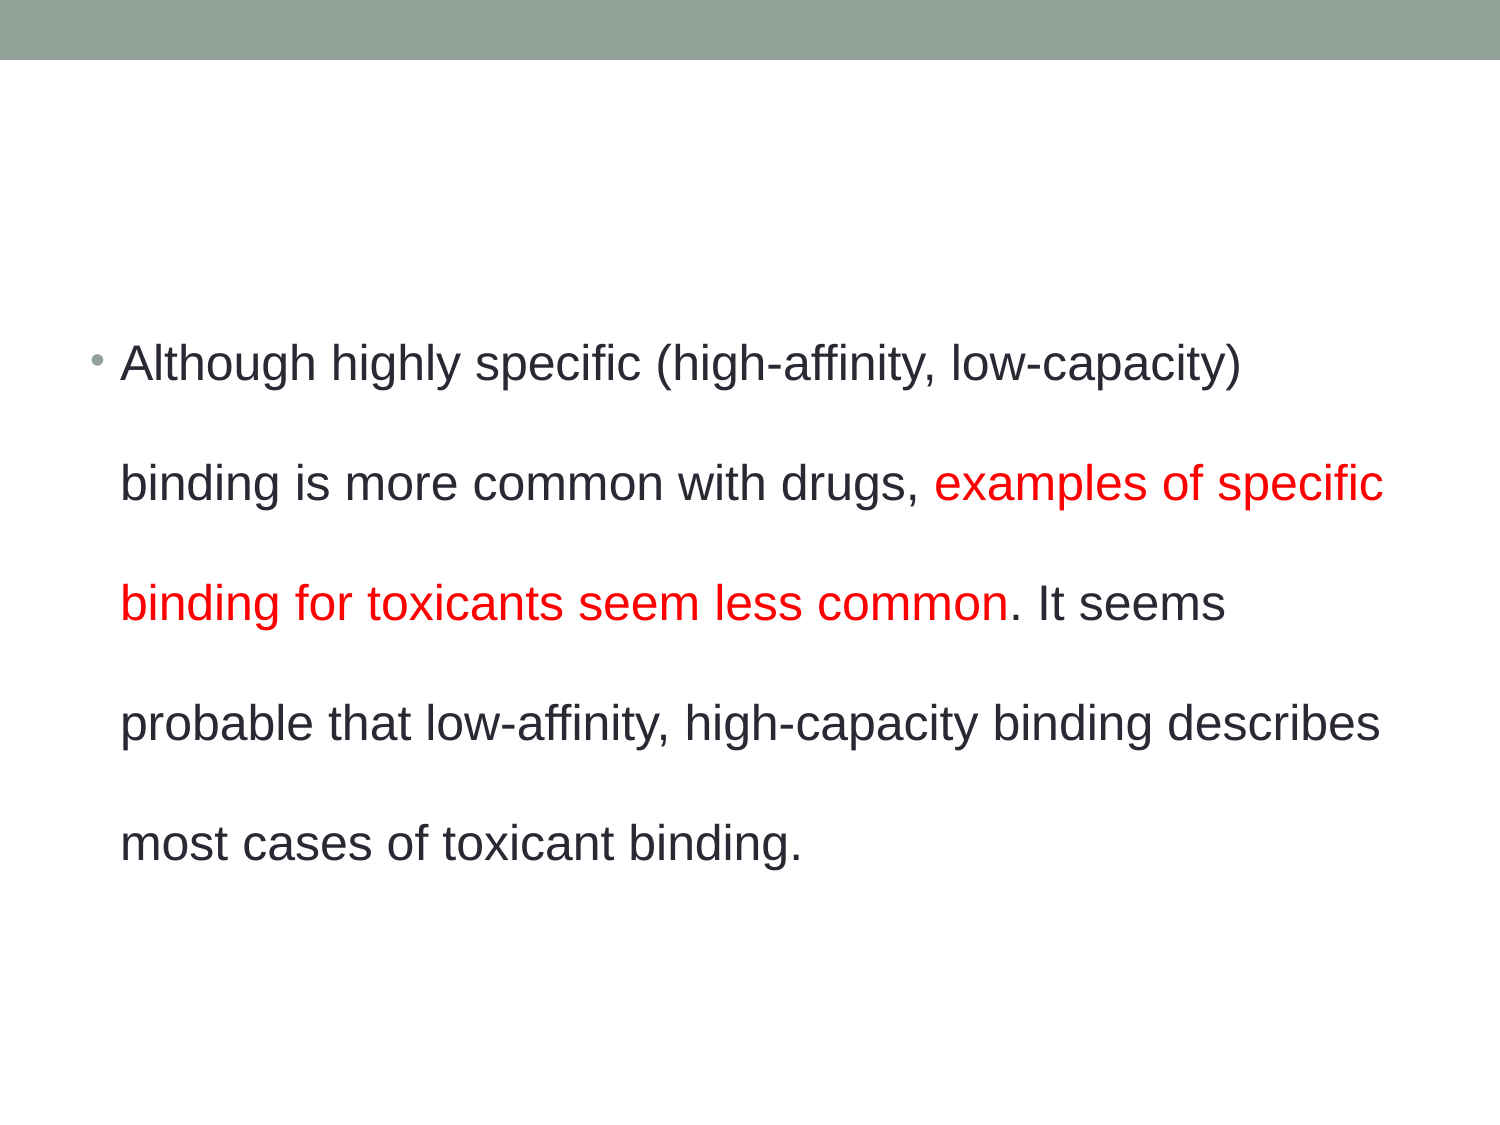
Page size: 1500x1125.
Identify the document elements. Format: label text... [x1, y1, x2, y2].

list Although highly specific (high-affinity, low-capacity) binding is more common with drugs, examples of specific binding for toxicants seem less common. It seems probable that low-affinity, high-capacity binding describes most cases of toxicant binding. [75, 262, 1425, 1063]
